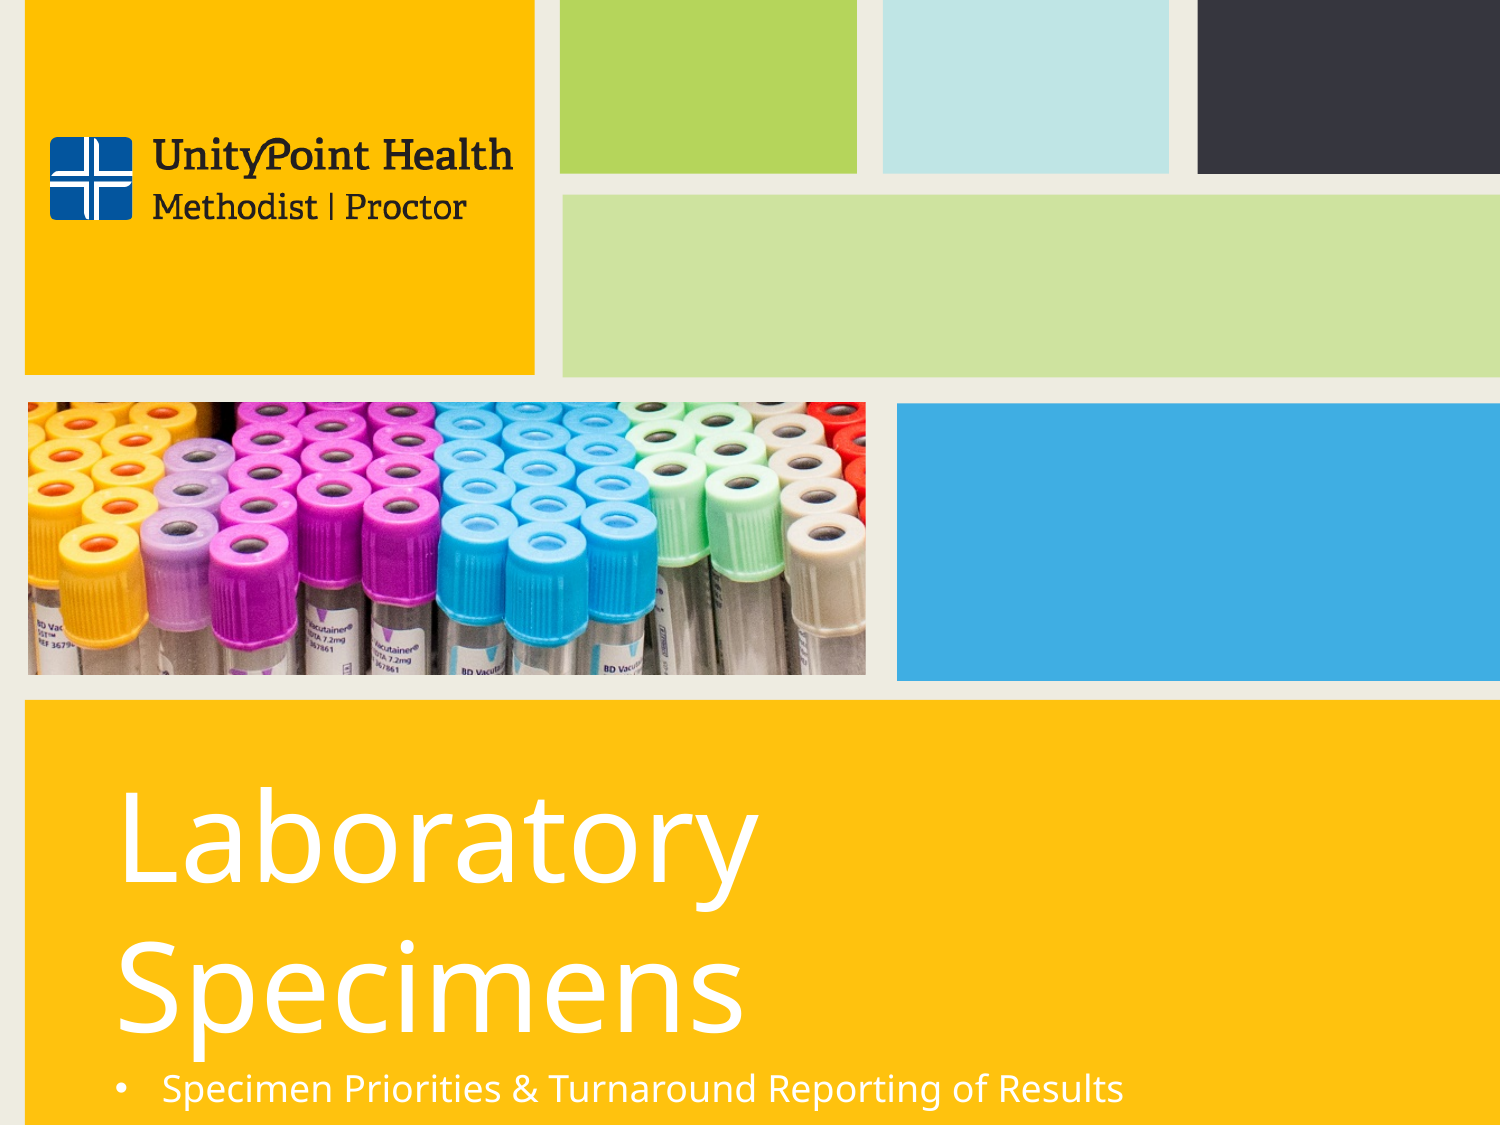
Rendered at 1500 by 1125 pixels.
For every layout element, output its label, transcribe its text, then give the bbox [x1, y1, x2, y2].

picture [27, 401, 866, 676]
picture [49, 137, 513, 220]
list Laboratory Specimens Specimen Priorities & Turnaround Reporting of Results Labeling of Laboratory Specimens Specimen Rejection Criteria [99, 750, 1400, 825]
